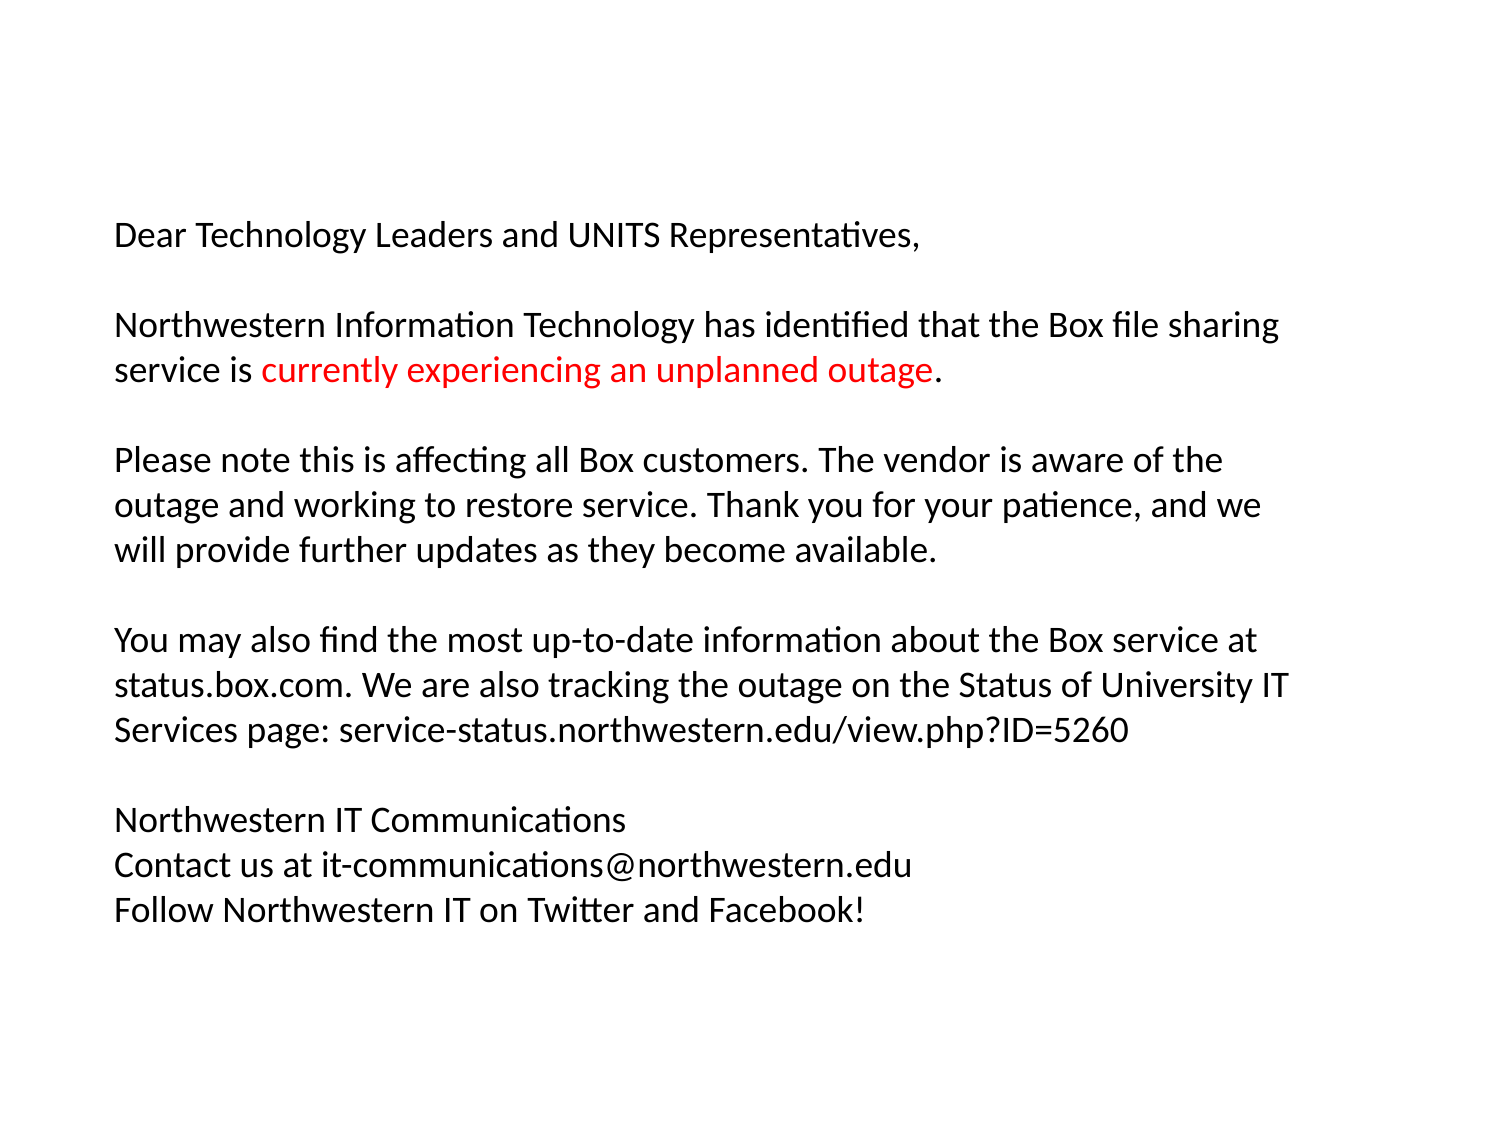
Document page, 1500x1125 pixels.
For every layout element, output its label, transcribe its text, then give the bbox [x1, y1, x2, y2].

text_box Dear Technology Leaders and UNITS Representatives, Northwestern Information Technology has identified that the Box file sharing service is currently experiencing an unplanned outage. Please note this is affecting all Box customers. The vendor is aware of the outage and working to restore service. Thank you for your patience, and we will provide further updates as they become available. You may also find the most up-to-date information about the Box service at status.box.com. We are also tracking the outage on the Status of University IT Services page: service-status.northwestern.edu/view.php?ID=5260 Northwestern IT Communications Contact us at it-communications@northwestern.edu Follow Northwestern IT on Twitter and Facebook! [99, 202, 1320, 1028]
